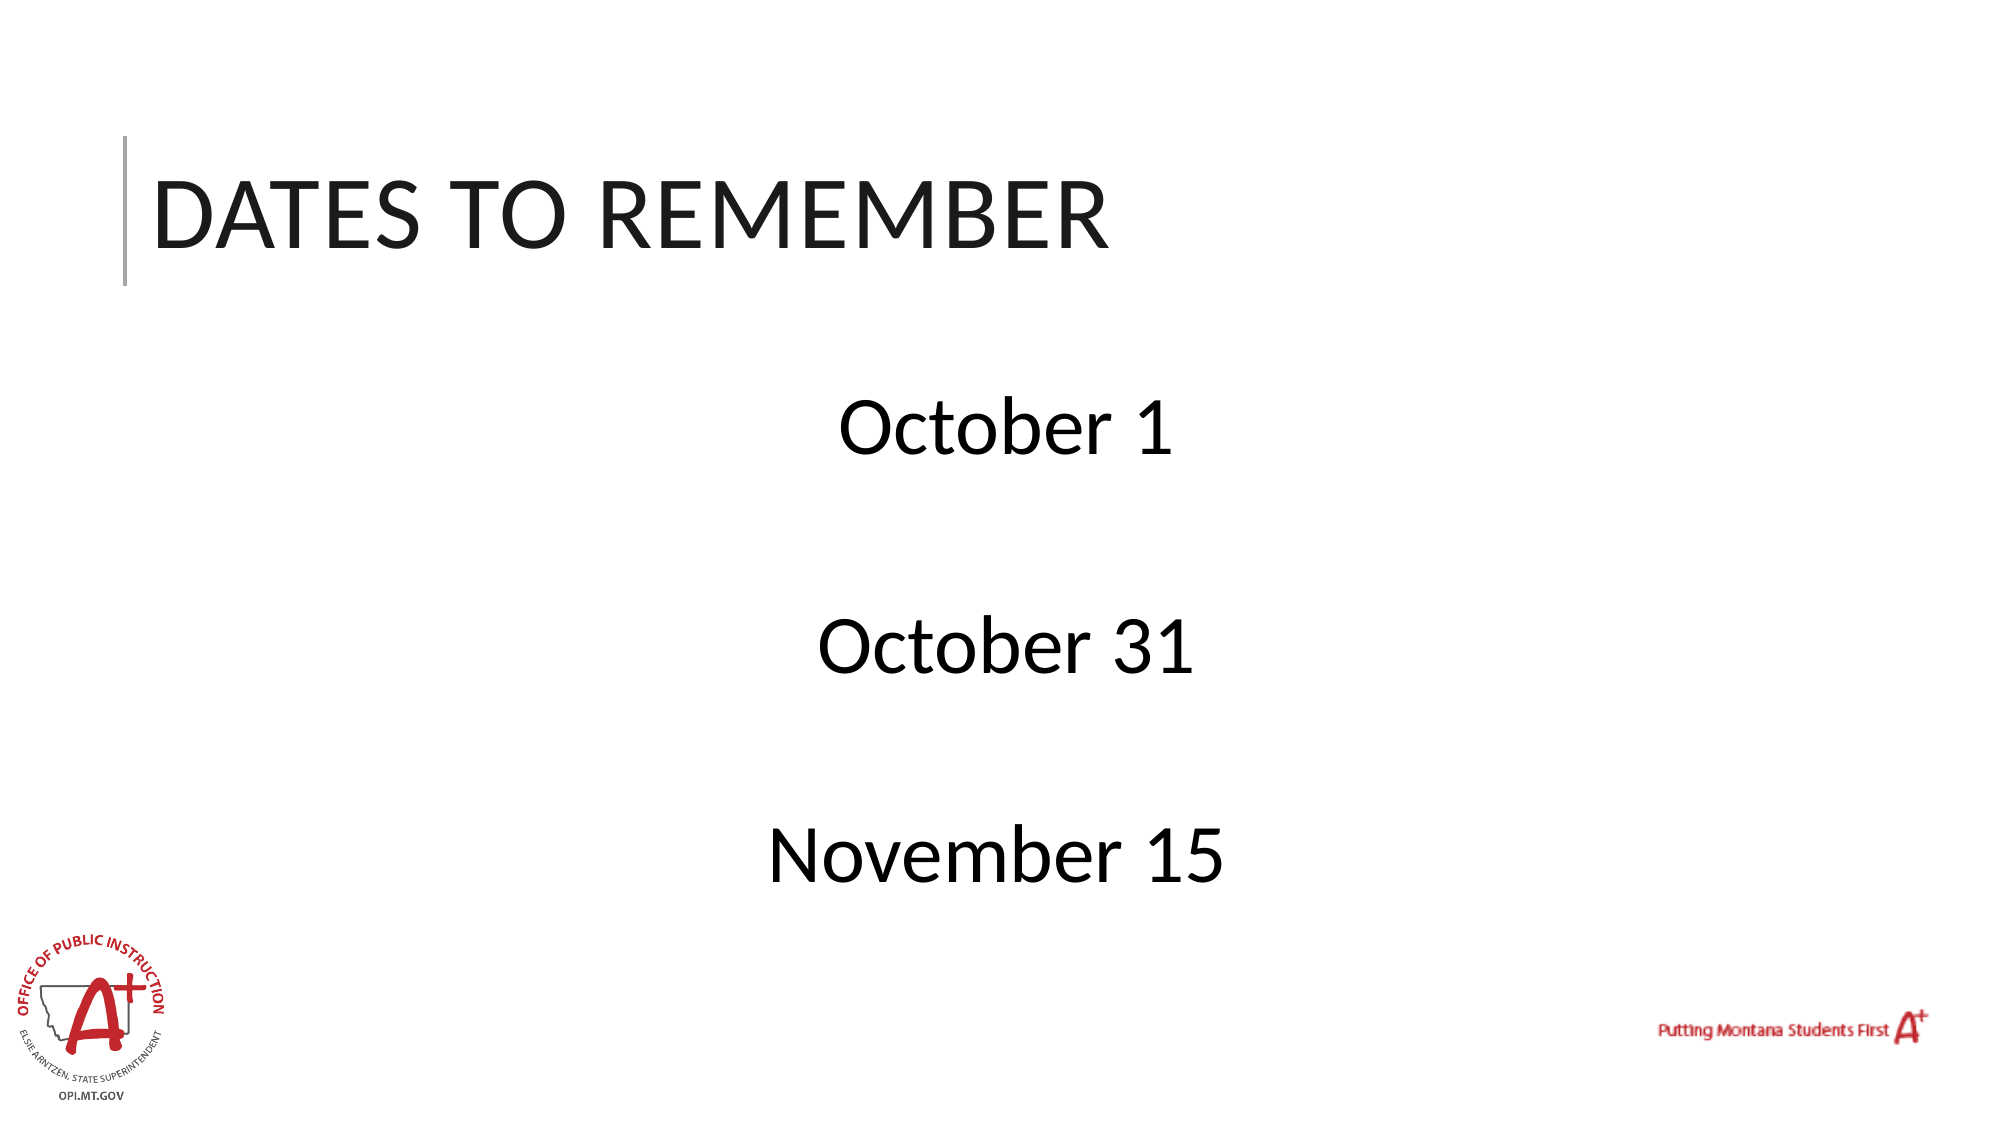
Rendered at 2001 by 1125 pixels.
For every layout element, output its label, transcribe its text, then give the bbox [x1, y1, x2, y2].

picture [0, 931, 176, 1107]
picture [1654, 999, 1938, 1054]
list October 1 October 31 November 15 [209, 375, 1805, 1035]
title Dates to remember [136, 96, 1805, 342]
